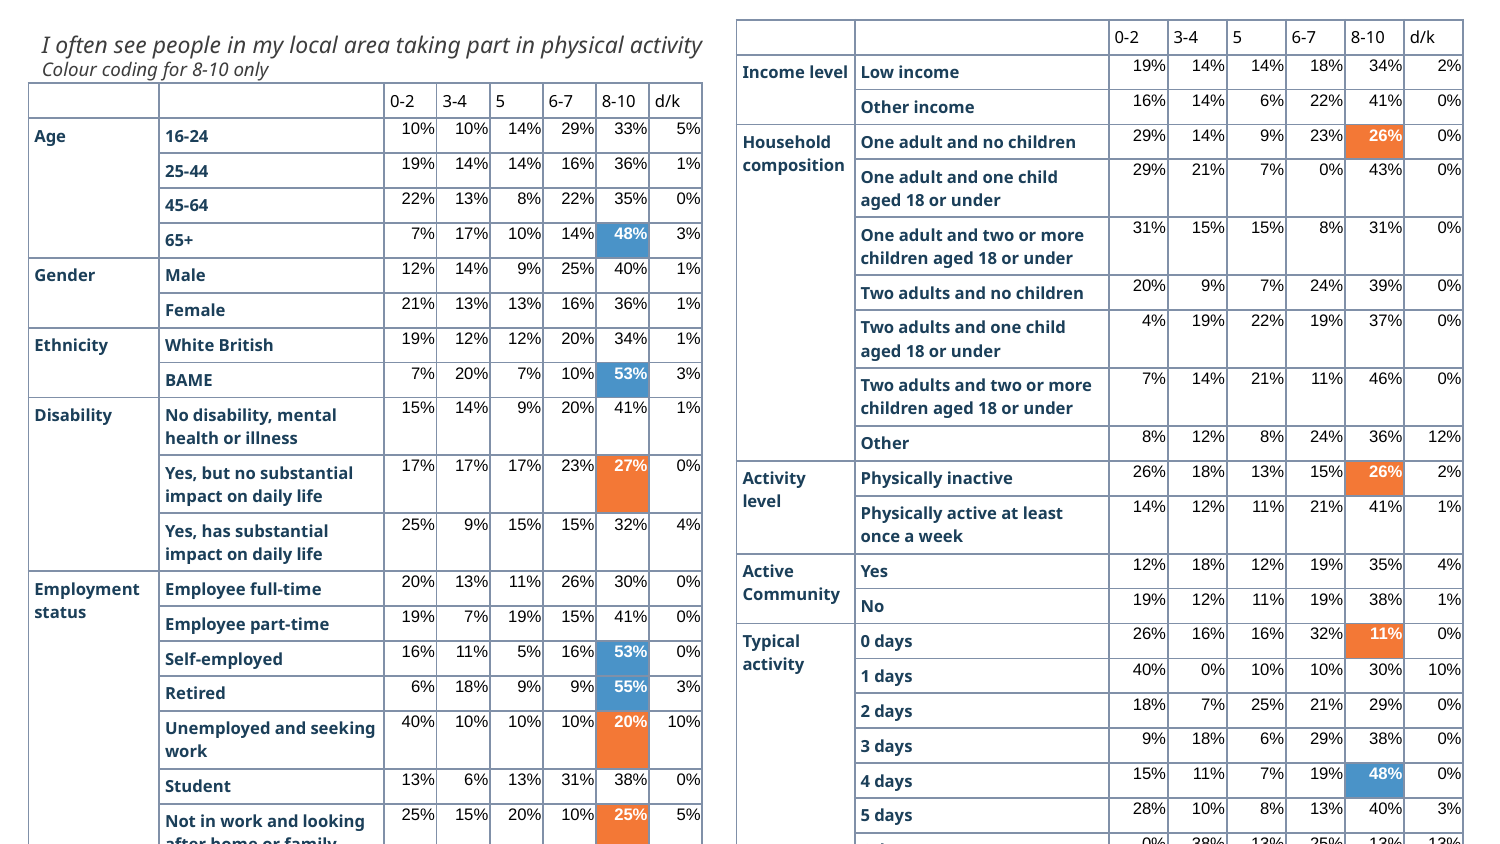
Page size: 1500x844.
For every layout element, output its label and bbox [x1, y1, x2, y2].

table_cell [1228, 218, 1285, 274]
table_cell [437, 363, 489, 397]
table_cell [1405, 589, 1462, 623]
table_cell [160, 224, 383, 257]
table_cell [385, 294, 436, 327]
table_cell [650, 607, 701, 640]
table_cell [856, 160, 1108, 216]
table_cell [29, 119, 158, 257]
table_cell [491, 805, 542, 844]
table_cell [1110, 659, 1167, 692]
table_cell [385, 154, 436, 187]
table_cell [1346, 311, 1403, 367]
table_cell [856, 555, 1108, 588]
table_cell [650, 363, 701, 397]
table_cell [597, 456, 648, 512]
table_cell [650, 642, 701, 675]
table_cell [491, 398, 542, 454]
table_cell [385, 224, 436, 257]
table_cell [1169, 218, 1226, 274]
table_cell [737, 462, 854, 553]
table_cell [1110, 764, 1167, 797]
table_cell [160, 329, 383, 362]
table_cell [1287, 276, 1344, 309]
table_cell [1228, 694, 1285, 727]
table_cell [160, 189, 383, 222]
table_cell [1110, 125, 1167, 158]
table_cell [650, 224, 701, 257]
table_cell [1405, 624, 1462, 658]
table_cell [856, 369, 1108, 425]
table_cell [597, 712, 648, 768]
table_cell [597, 770, 648, 803]
table_cell [1405, 56, 1462, 89]
table_cell [29, 398, 158, 570]
table_cell [385, 456, 436, 512]
table_cell [1228, 589, 1285, 623]
table_cell [1346, 764, 1403, 797]
table_cell [856, 729, 1108, 762]
table_cell [1110, 834, 1167, 844]
text_box [27, 22, 718, 88]
table_cell [491, 259, 542, 292]
table_cell [737, 125, 854, 460]
table_header [437, 88, 489, 117]
table_cell [1169, 764, 1226, 797]
table_cell [544, 119, 595, 152]
table_cell [544, 712, 595, 768]
table_cell [1110, 218, 1167, 274]
table_cell [650, 119, 701, 152]
table_cell [1228, 427, 1285, 460]
table_cell [597, 805, 648, 844]
table_cell [160, 456, 383, 512]
table_cell [1169, 56, 1226, 89]
table_cell [1169, 624, 1226, 658]
table_cell [650, 677, 701, 710]
table_cell [437, 712, 489, 768]
table_header [650, 88, 701, 117]
table_cell [1228, 799, 1285, 832]
table_cell [1405, 90, 1462, 124]
table_cell [491, 677, 542, 710]
table_cell [1346, 125, 1403, 158]
table_cell [1228, 56, 1285, 89]
table_cell [544, 677, 595, 710]
table_cell [1169, 799, 1226, 832]
table_cell [385, 572, 436, 605]
table_cell [856, 311, 1108, 367]
table_cell [491, 294, 542, 327]
table_cell [1405, 218, 1462, 274]
table_cell [385, 259, 436, 292]
table_cell [1169, 369, 1226, 425]
table_cell [1228, 311, 1285, 367]
table_cell [160, 154, 383, 187]
table_cell [544, 363, 595, 397]
table_cell [1169, 497, 1226, 553]
table_cell [1405, 369, 1462, 425]
table_cell [1169, 729, 1226, 762]
table_cell [1287, 218, 1344, 274]
table_cell [544, 398, 595, 454]
table_cell [1228, 90, 1285, 124]
table_header [1287, 21, 1344, 54]
table_cell [737, 56, 854, 124]
table_cell [650, 456, 701, 512]
table_cell [544, 456, 595, 512]
table_cell [385, 119, 436, 152]
table_cell [160, 677, 383, 710]
table_cell [437, 154, 489, 187]
table_cell [1228, 764, 1285, 797]
table_cell [650, 329, 701, 362]
table_cell [1169, 311, 1226, 367]
table_cell [650, 398, 701, 454]
table_cell [437, 224, 489, 257]
table_cell [1346, 694, 1403, 727]
table_cell [29, 259, 158, 327]
table_cell [385, 642, 436, 675]
table_header [1110, 21, 1167, 54]
table_cell [1346, 369, 1403, 425]
table_cell [544, 259, 595, 292]
table_cell [856, 125, 1108, 158]
table_cell [597, 154, 648, 187]
table_cell [1110, 56, 1167, 89]
table_cell [437, 456, 489, 512]
table_cell [1287, 427, 1344, 460]
table_cell [597, 572, 648, 605]
table_cell [650, 259, 701, 292]
table_cell [160, 294, 383, 327]
table_cell [1169, 427, 1226, 460]
table_cell [1228, 624, 1285, 658]
table_cell [385, 712, 436, 768]
table_header [29, 88, 158, 117]
table_cell [1346, 555, 1403, 588]
table_cell [1346, 497, 1403, 553]
table_cell [597, 224, 648, 257]
table_cell [856, 462, 1108, 495]
table_cell [1287, 659, 1344, 692]
table_cell [1287, 56, 1344, 89]
table_cell [385, 363, 436, 397]
table_cell [597, 259, 648, 292]
table_cell [856, 218, 1108, 274]
table_cell [597, 677, 648, 710]
table_cell [1169, 462, 1226, 495]
table_header [491, 88, 542, 117]
table_cell [437, 607, 489, 640]
table_cell [1405, 276, 1462, 309]
table_cell [1287, 624, 1344, 658]
table_cell [29, 572, 158, 844]
table_cell [1405, 125, 1462, 158]
table_cell [1228, 659, 1285, 692]
table_cell [1169, 160, 1226, 216]
table_cell [1346, 218, 1403, 274]
table_cell [29, 329, 158, 397]
table_cell [1346, 589, 1403, 623]
table_cell [544, 224, 595, 257]
table_cell [1346, 276, 1403, 309]
table_cell [1287, 729, 1344, 762]
table_cell [1110, 799, 1167, 832]
table_cell [856, 56, 1108, 89]
table_header [385, 88, 436, 117]
table_cell [1405, 555, 1462, 588]
table_cell [491, 363, 542, 397]
table_cell [1346, 90, 1403, 124]
table_cell [1346, 56, 1403, 89]
table_cell [437, 119, 489, 152]
table_cell [650, 154, 701, 187]
table_cell [597, 119, 648, 152]
table_cell [650, 294, 701, 327]
table_cell [1405, 694, 1462, 727]
table_cell [544, 642, 595, 675]
table_cell [437, 572, 489, 605]
table_cell [1169, 659, 1226, 692]
table_header [597, 88, 648, 117]
table_cell [437, 805, 489, 844]
table_header [1346, 21, 1403, 54]
table_header [856, 21, 1108, 54]
table_cell [160, 514, 383, 570]
table_cell [437, 514, 489, 570]
table_cell [491, 224, 542, 257]
table_cell [1228, 555, 1285, 588]
table_cell [385, 677, 436, 710]
table_cell [1228, 125, 1285, 158]
table_header [1405, 21, 1462, 54]
table_cell [1110, 624, 1167, 658]
table_cell [1287, 555, 1344, 588]
table_cell [650, 712, 701, 768]
table_cell [160, 805, 383, 844]
table_cell [1228, 729, 1285, 762]
table_cell [544, 805, 595, 844]
table_cell [437, 770, 489, 803]
table_cell [1110, 729, 1167, 762]
table_cell [1228, 160, 1285, 216]
table_cell [856, 497, 1108, 553]
table_cell [1169, 125, 1226, 158]
table_header [737, 21, 854, 54]
table_cell [597, 294, 648, 327]
table_cell [650, 770, 701, 803]
table_cell [544, 607, 595, 640]
table_cell [160, 572, 383, 605]
table_cell [1405, 311, 1462, 367]
table_cell [1228, 369, 1285, 425]
table_cell [856, 764, 1108, 797]
table_cell [437, 189, 489, 222]
table_cell [160, 642, 383, 675]
table_cell [1287, 369, 1344, 425]
table_cell [491, 189, 542, 222]
table_cell [1169, 694, 1226, 727]
table_cell [1228, 276, 1285, 309]
table_cell [1405, 160, 1462, 216]
table_cell [1169, 589, 1226, 623]
table_cell [385, 607, 436, 640]
table_cell [1346, 729, 1403, 762]
table_cell [1287, 160, 1344, 216]
table_cell [1110, 369, 1167, 425]
table_cell [1110, 694, 1167, 727]
table_cell [1346, 799, 1403, 832]
table_cell [856, 276, 1108, 309]
table_cell [737, 624, 854, 844]
table_cell [1110, 276, 1167, 309]
table_cell [1405, 497, 1462, 553]
table_cell [437, 259, 489, 292]
table_cell [544, 189, 595, 222]
table_cell [385, 189, 436, 222]
table_cell [160, 607, 383, 640]
table_cell [1228, 497, 1285, 553]
table_cell [544, 572, 595, 605]
table_cell [1346, 427, 1403, 460]
table_cell [160, 119, 383, 152]
table_cell [1346, 659, 1403, 692]
table_cell [737, 555, 854, 623]
table_cell [1110, 555, 1167, 588]
table_cell [1287, 834, 1344, 844]
table_cell [544, 514, 595, 570]
table_cell [856, 90, 1108, 124]
table_cell [160, 259, 383, 292]
table_cell [1405, 427, 1462, 460]
table_cell [1169, 834, 1226, 844]
table_cell [650, 805, 701, 844]
table_cell [1346, 624, 1403, 658]
table_cell [491, 119, 542, 152]
table_cell [1110, 497, 1167, 553]
table_cell [597, 189, 648, 222]
table_cell [1110, 90, 1167, 124]
table_cell [597, 642, 648, 675]
table_cell [1287, 589, 1344, 623]
table_cell [385, 398, 436, 454]
table_header [544, 88, 595, 117]
table_cell [1287, 694, 1344, 727]
table_cell [1287, 125, 1344, 158]
table_cell [650, 514, 701, 570]
table_cell [650, 572, 701, 605]
table_cell [1346, 834, 1403, 844]
table_cell [1405, 764, 1462, 797]
table_cell [856, 589, 1108, 623]
table_cell [597, 514, 648, 570]
table_cell [1169, 276, 1226, 309]
table_cell [856, 659, 1108, 692]
table_cell [1405, 462, 1462, 495]
table_cell [1110, 160, 1167, 216]
table_cell [597, 329, 648, 362]
table_cell [491, 154, 542, 187]
table_cell [1110, 311, 1167, 367]
table_cell [1287, 311, 1344, 367]
table_cell [544, 294, 595, 327]
table_cell [1169, 90, 1226, 124]
table_cell [1110, 427, 1167, 460]
table_cell [1228, 834, 1285, 844]
table_cell [1405, 659, 1462, 692]
table_cell [1287, 799, 1344, 832]
table_cell [385, 514, 436, 570]
table_header [1228, 21, 1285, 54]
table_cell [544, 770, 595, 803]
table_header [160, 88, 383, 117]
table_cell [437, 329, 489, 362]
table_cell [160, 770, 383, 803]
table_cell [437, 642, 489, 675]
table_cell [856, 799, 1108, 832]
table_cell [160, 363, 383, 397]
table_cell [1228, 462, 1285, 495]
table_cell [491, 572, 542, 605]
table_cell [856, 834, 1108, 844]
table_cell [1346, 160, 1403, 216]
table_header [1169, 21, 1226, 54]
table_cell [597, 607, 648, 640]
table_cell [856, 427, 1108, 460]
table_cell [491, 456, 542, 512]
table_cell [856, 624, 1108, 658]
table_cell [650, 189, 701, 222]
table_cell [1405, 834, 1462, 844]
table_cell [1405, 799, 1462, 832]
table_cell [491, 712, 542, 768]
table_cell [544, 329, 595, 362]
table_cell [1110, 462, 1167, 495]
table_cell [491, 770, 542, 803]
table_cell [491, 514, 542, 570]
table_cell [437, 398, 489, 454]
table_cell [1405, 729, 1462, 762]
table_cell [385, 805, 436, 844]
table_cell [1346, 462, 1403, 495]
table_cell [385, 770, 436, 803]
table_cell [491, 607, 542, 640]
table_cell [437, 294, 489, 327]
table_cell [491, 642, 542, 675]
table_cell [1287, 764, 1344, 797]
table_cell [1287, 90, 1344, 124]
table_cell [491, 329, 542, 362]
table_cell [856, 694, 1108, 727]
table_cell [1110, 589, 1167, 623]
table_cell [1287, 497, 1344, 553]
table_cell [597, 398, 648, 454]
table_cell [160, 712, 383, 768]
table_cell [544, 154, 595, 187]
table_cell [1287, 462, 1344, 495]
table_cell [385, 329, 436, 362]
table_cell [437, 677, 489, 710]
table_cell [597, 363, 648, 397]
table_cell [160, 398, 383, 454]
table_cell [1169, 555, 1226, 588]
